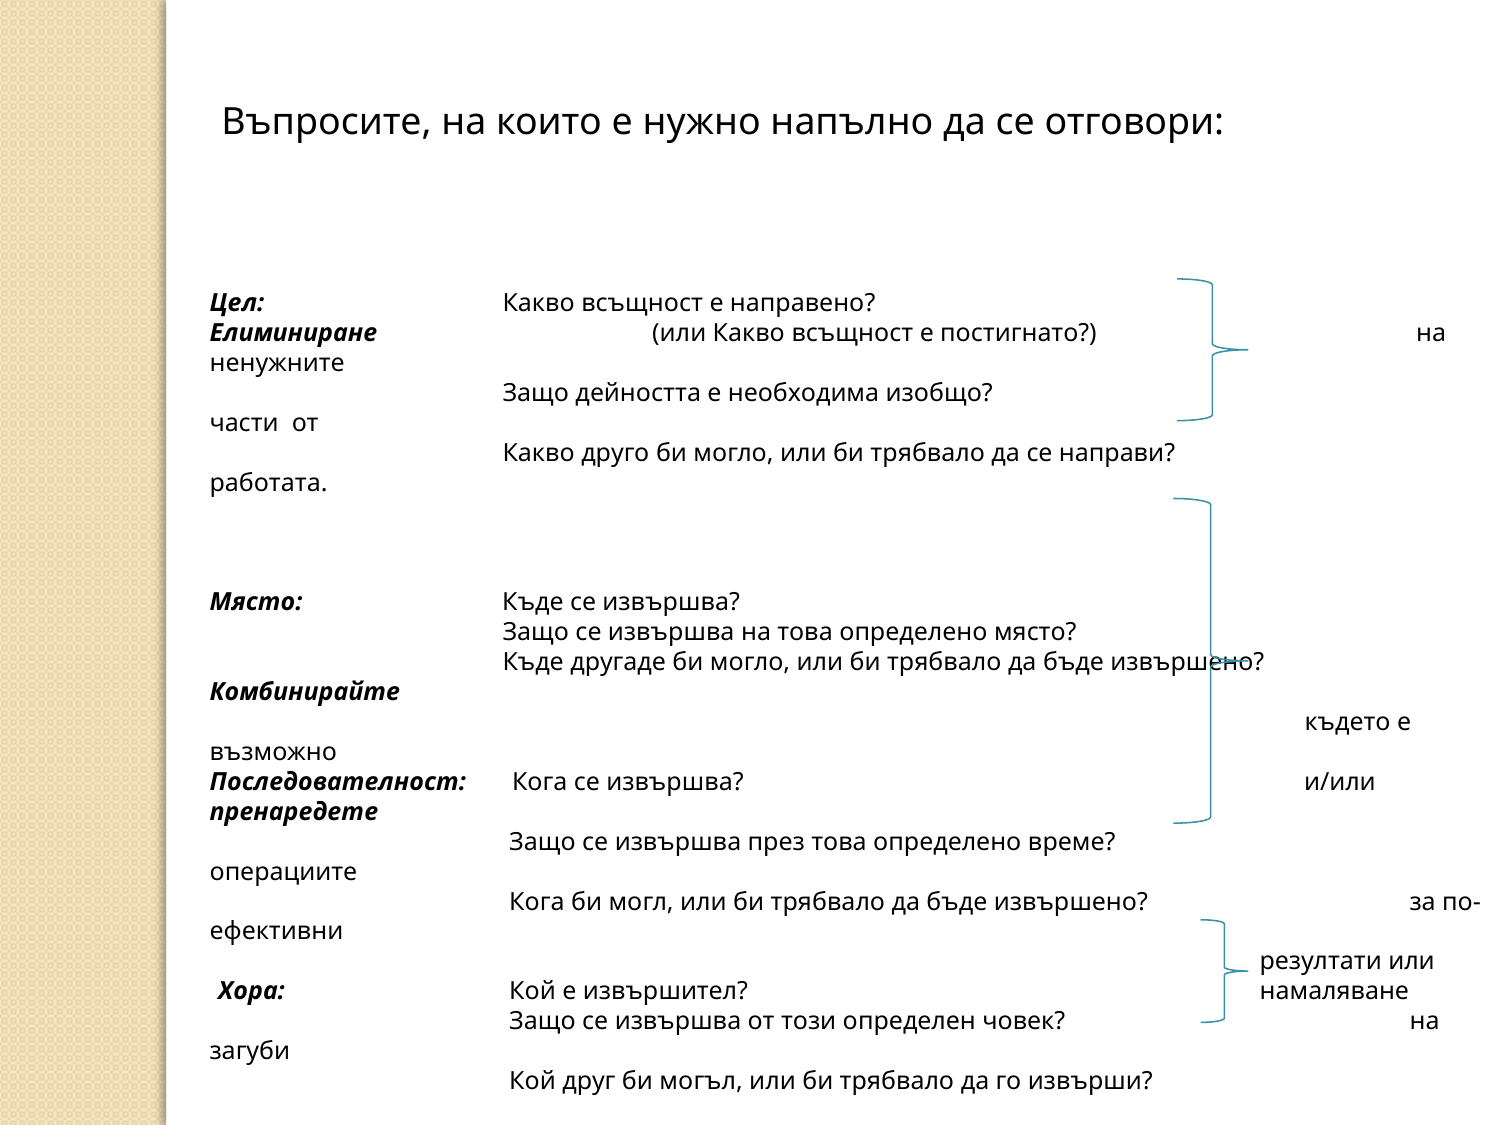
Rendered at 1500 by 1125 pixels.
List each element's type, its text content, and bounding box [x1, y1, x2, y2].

text_box Въпросите, на които е нужно напълно да се отговори: [206, 89, 1471, 150]
text_box [1200, 919, 1249, 1024]
text_box [1173, 497, 1249, 824]
text_box Цел: Какво всъщност е направено? Елиминиране (или Какво всъщност е постигнато?) на ненужните Защо дейността е необходима изобщо? части от Какво друго би могло, или би трябвало да се направи? работата. Място: Къде се извършва? Защо се извършва на това определено място? Къде другаде би могло, или би трябвало да бъде извършено? Комбинирайте където е възможно Последователност: Кога се извършва? и/или пренаредете Защо се извършва през това определено време? операциите Кога би могл, или би трябвало да бъде извършено? за по-ефективни резултати или Хора: Кой е извършител? намаляване Защо се извършва от този определен човек? на загуби Кой друг би могъл, или би трябвало да го извърши? Метод: Как е извършено? Защо е извършено по този определен начин? Опростяване По какъв друг начин би могло, или би трябвало да бъде извършено? на операциите [194, 278, 1500, 1125]
text_box [1177, 278, 1249, 422]
